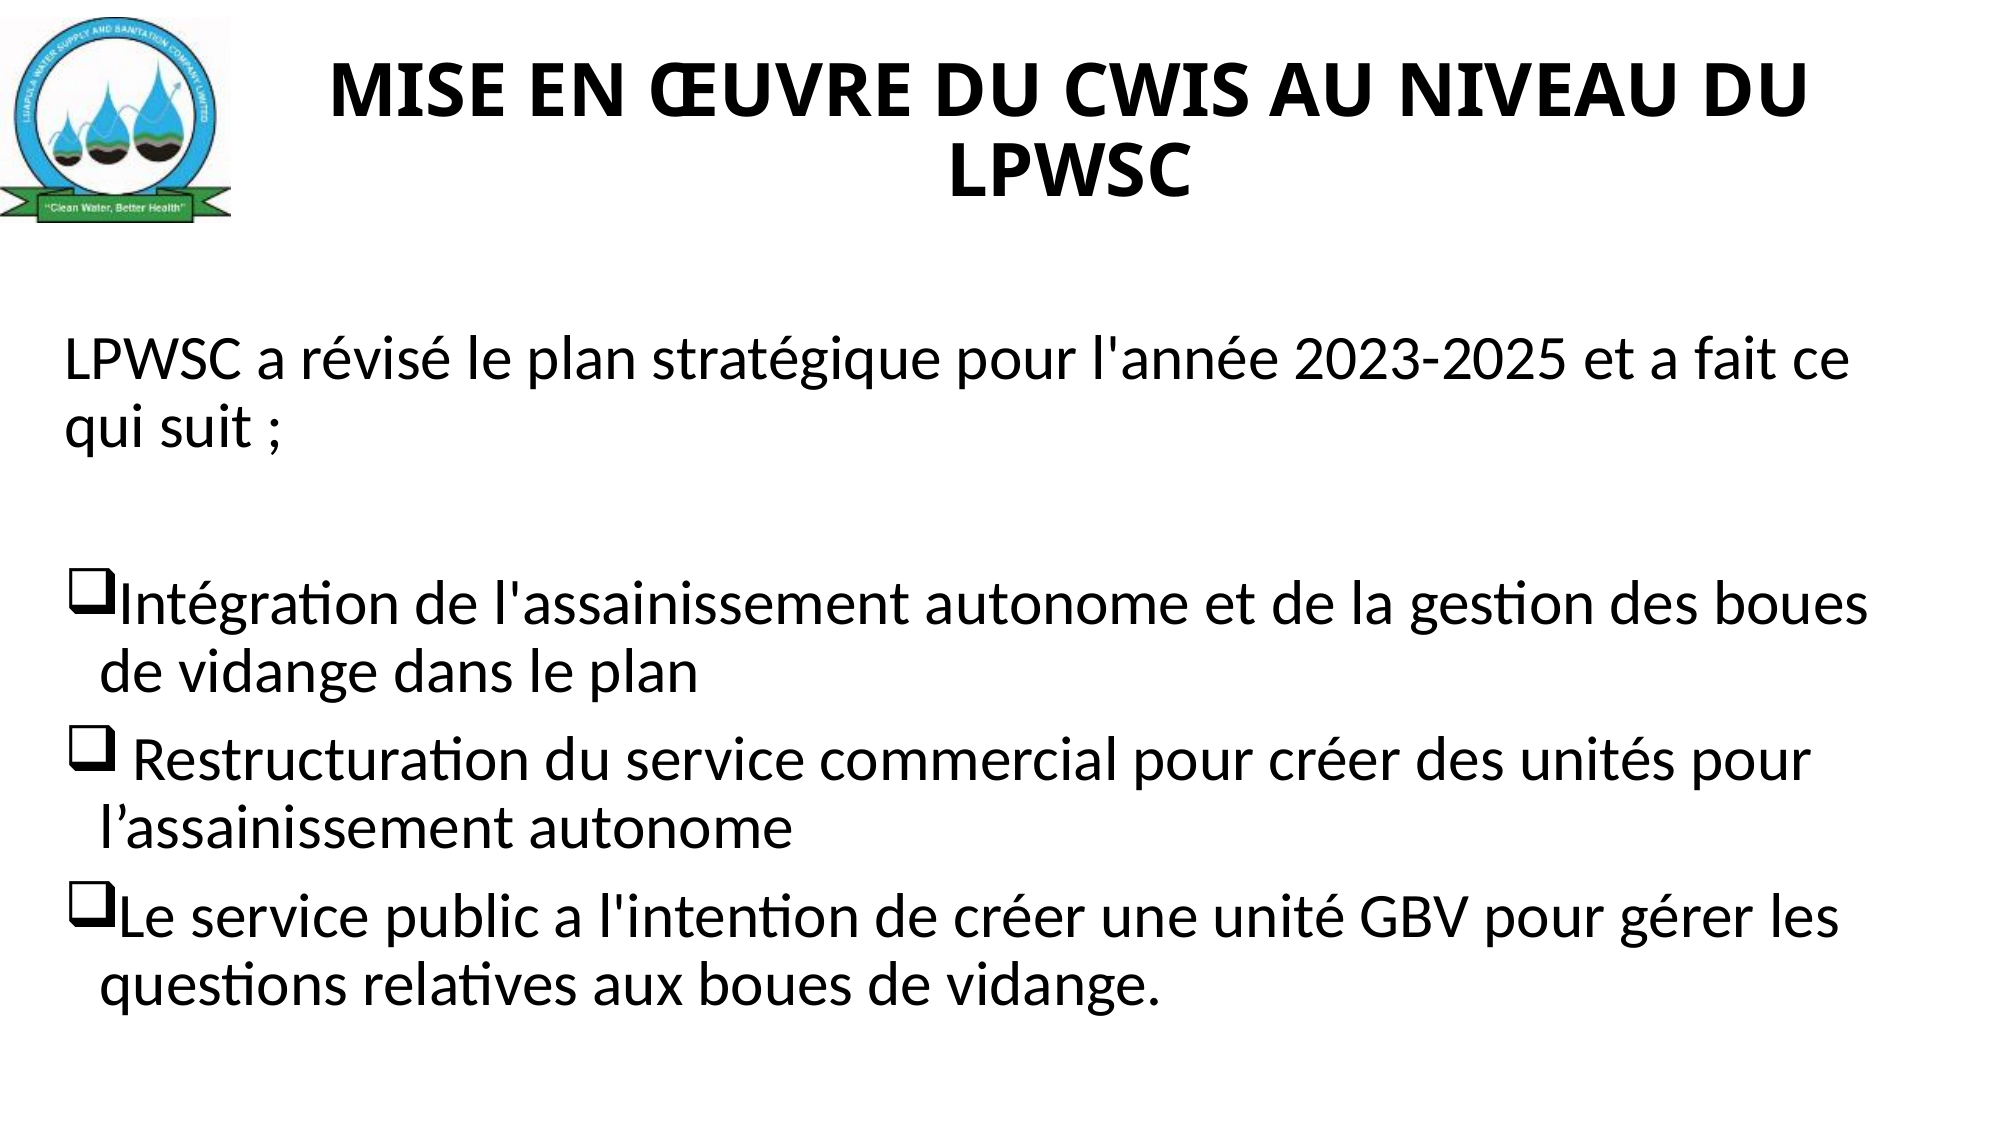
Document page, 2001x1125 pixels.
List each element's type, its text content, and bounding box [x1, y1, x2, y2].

picture [0, 17, 231, 224]
title MISE EN ŒUVRE DU CWIS AU NIVEAU DU LPWSC [277, 44, 1863, 221]
list LPWSC a révisé le plan stratégique pour l'année 2023-2025 et a fait ce qui suit ; Intégration de l'assainissement autonome et de la gestion des boues de vidange dans le plan Restructuration du service commercial pour créer des unités pour l’assainissement autonome Le service public a l'intention de créer une unité GBV pour gérer les questions relatives aux boues de vidange. [49, 317, 1889, 1031]
